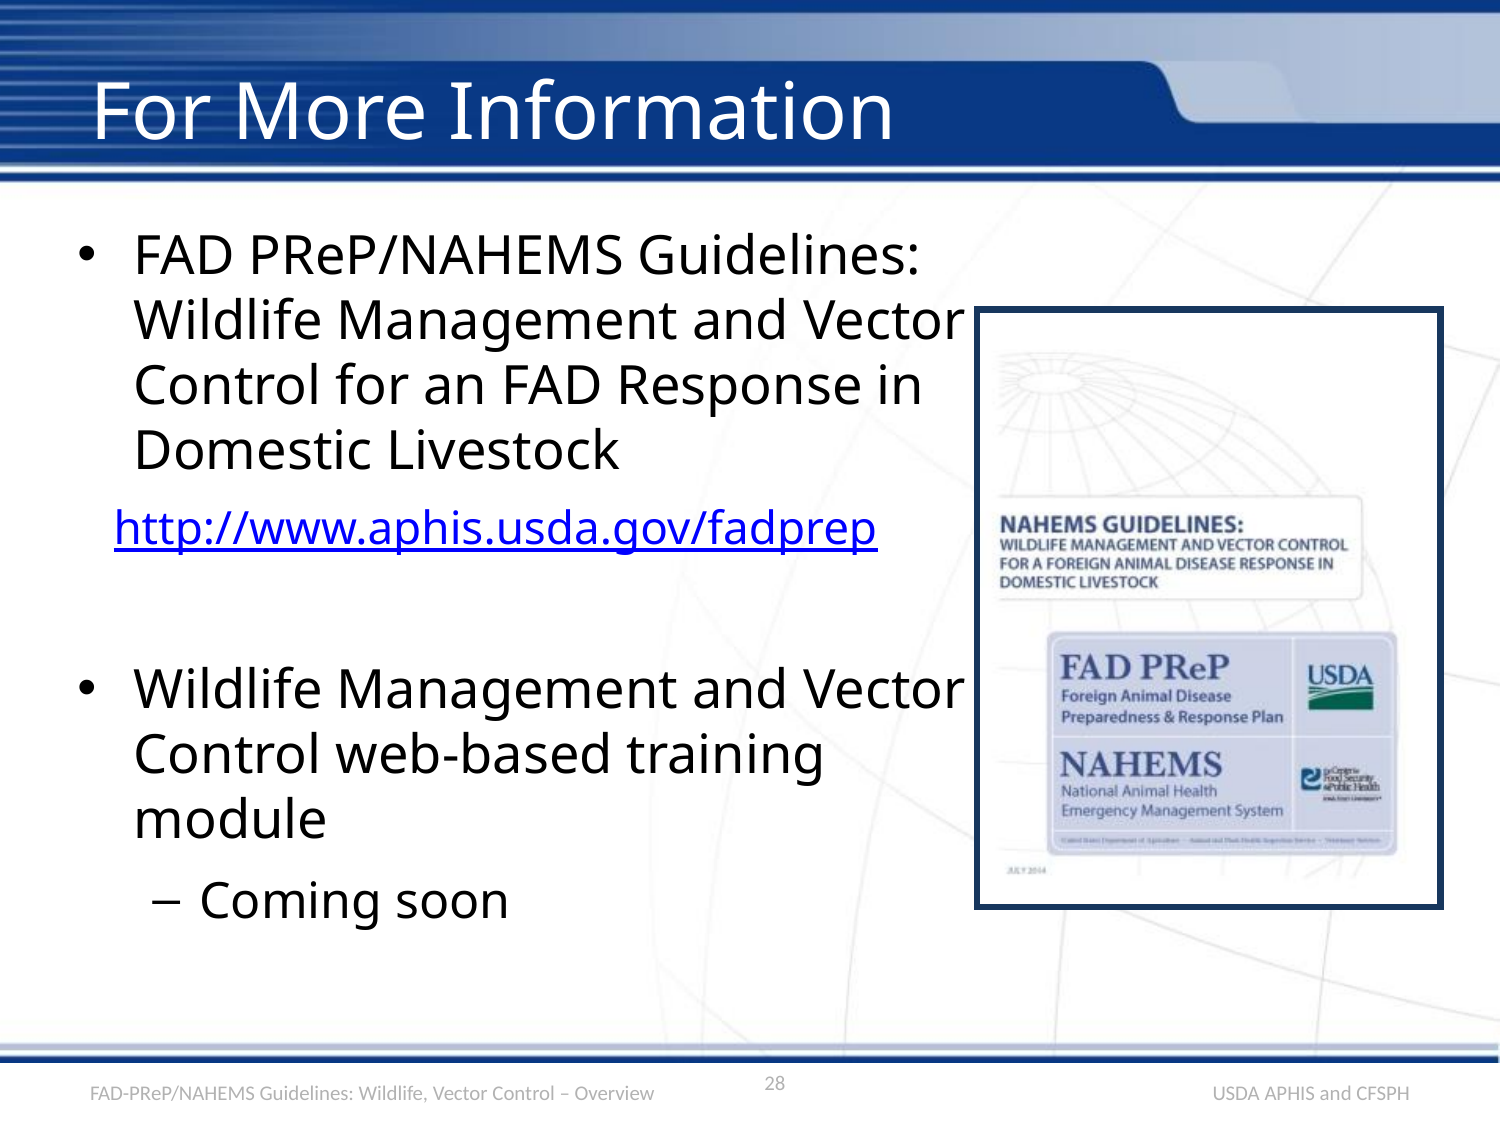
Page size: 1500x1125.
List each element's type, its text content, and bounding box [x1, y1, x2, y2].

slide_number USDA APHIS and CFSPH [1074, 1052, 1425, 1113]
title For More Information [75, 24, 1425, 163]
list FAD PReP/NAHEMS Guidelines: Wildlife Management and Vector Control for an FAD Response in Domestic Livestock http://www.aphis.usda.gov/fadprep Wildlife Management and Vector Control web-based training module Coming soon [62, 212, 1013, 1025]
footer FAD-PReP/NAHEMS Guidelines: Wildlife, Vector Control – Overview [75, 1052, 825, 1113]
picture [0, 0, 1500, 1063]
slide_number 28 [600, 1042, 950, 1103]
